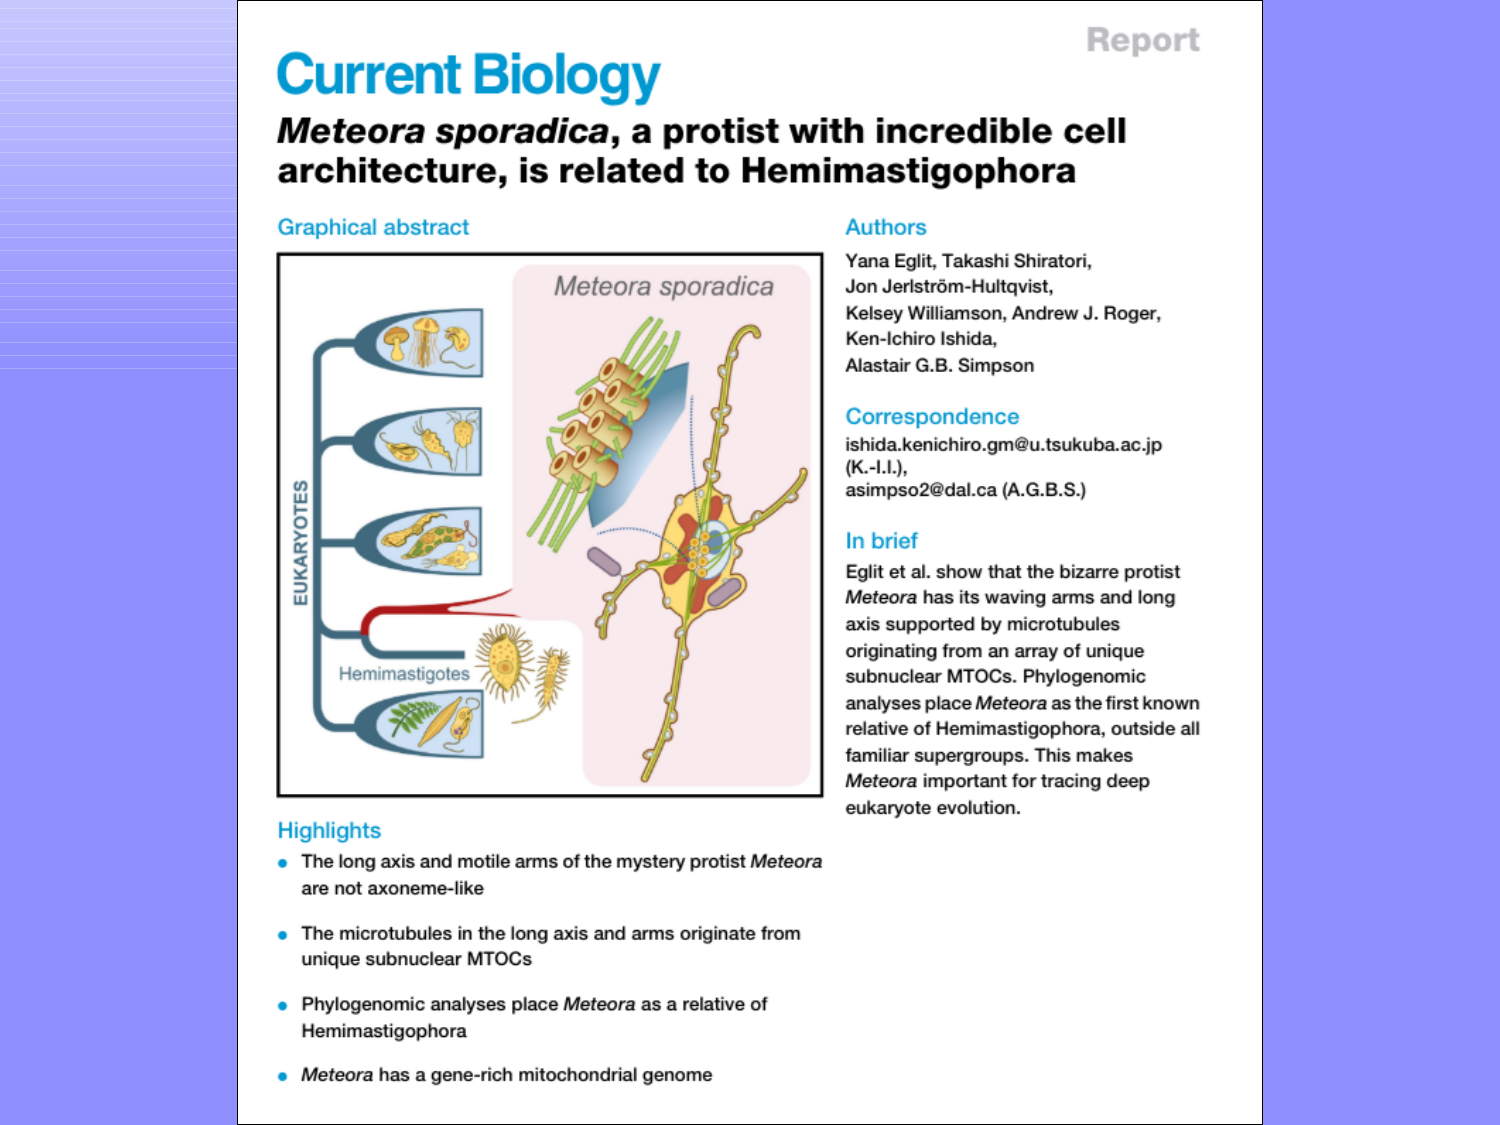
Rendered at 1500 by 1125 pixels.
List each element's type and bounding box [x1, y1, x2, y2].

picture [237, 0, 1263, 1125]
